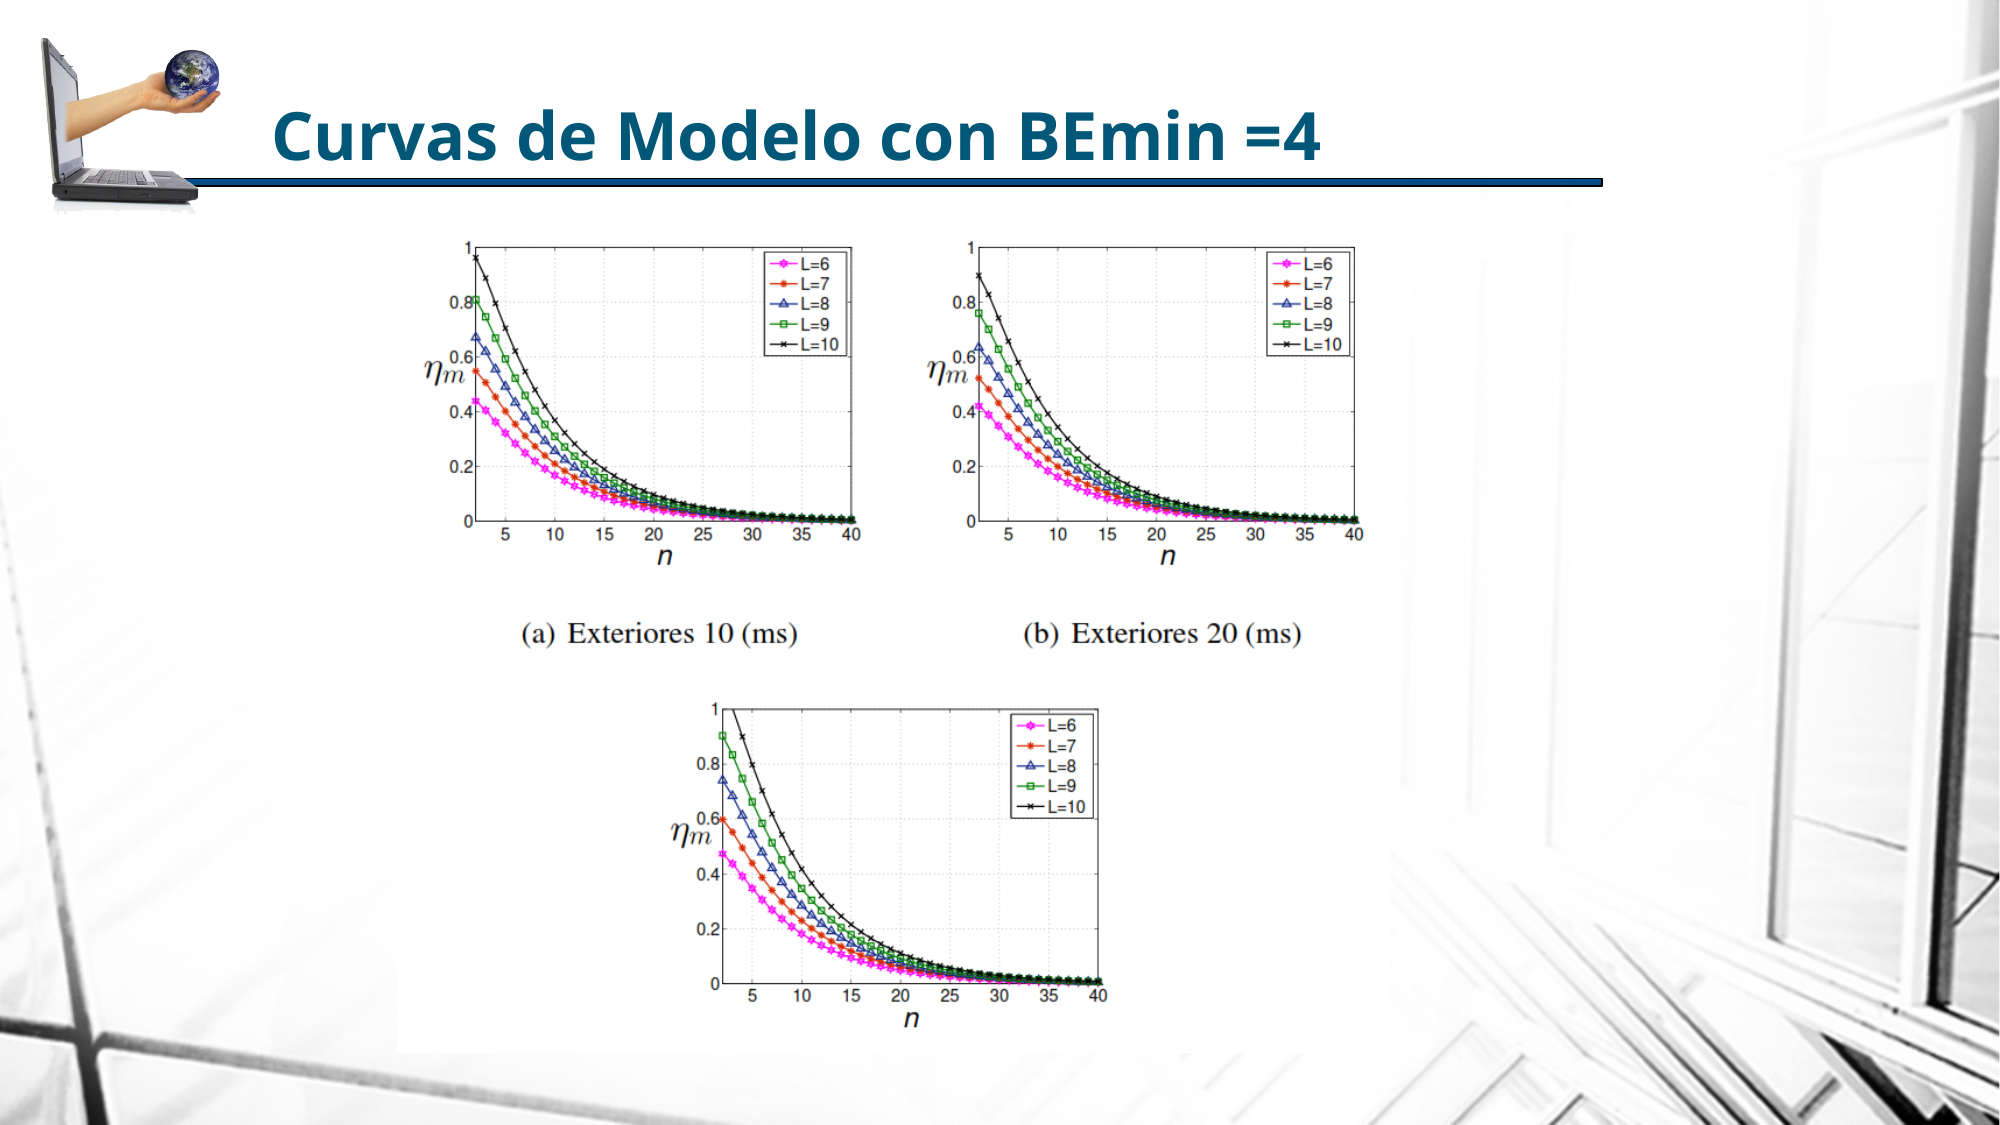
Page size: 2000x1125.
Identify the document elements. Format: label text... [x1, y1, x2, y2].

title Curvas de Modelo con BEmin =4 [256, 68, 1862, 182]
picture [0, 0, 2000, 1125]
text_box [231, 178, 1603, 186]
